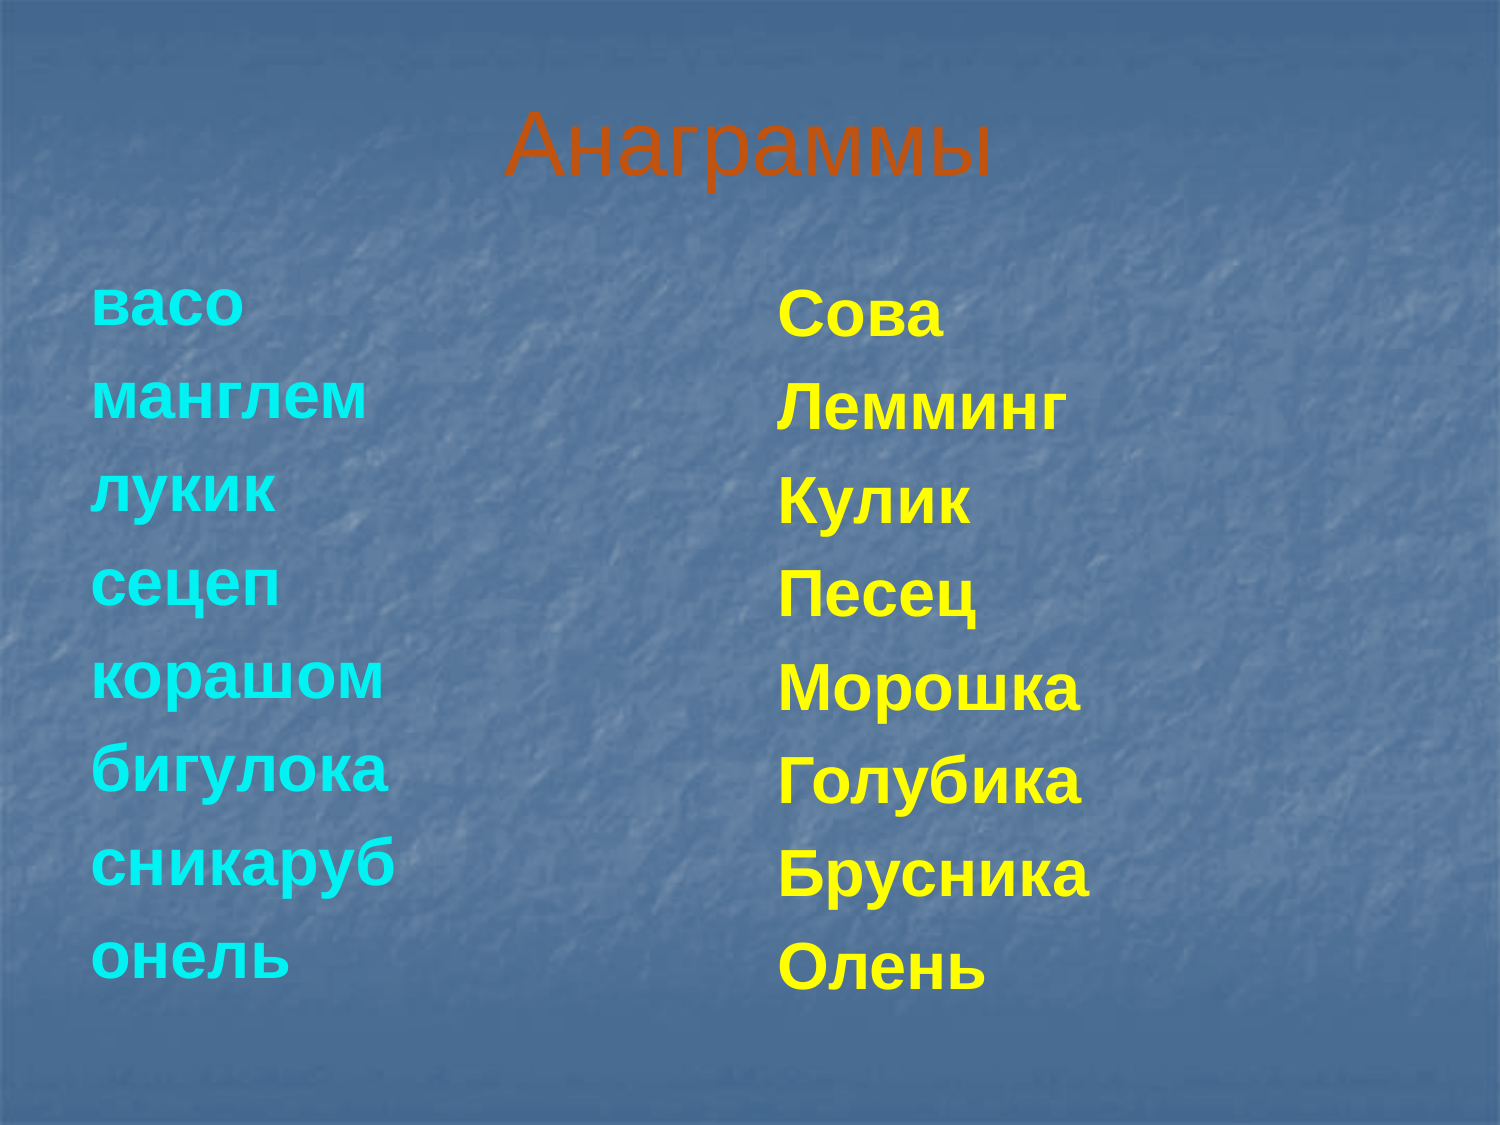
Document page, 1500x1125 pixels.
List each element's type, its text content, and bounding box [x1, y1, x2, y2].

list Сова Лемминг Кулик Песец Морошка Голубика Брусника Олень [761, 262, 1426, 1006]
list васо манглем лукик сецеп корашом бигулока сникаруб онель [74, 250, 738, 1006]
title Анаграммы [74, 44, 1426, 233]
